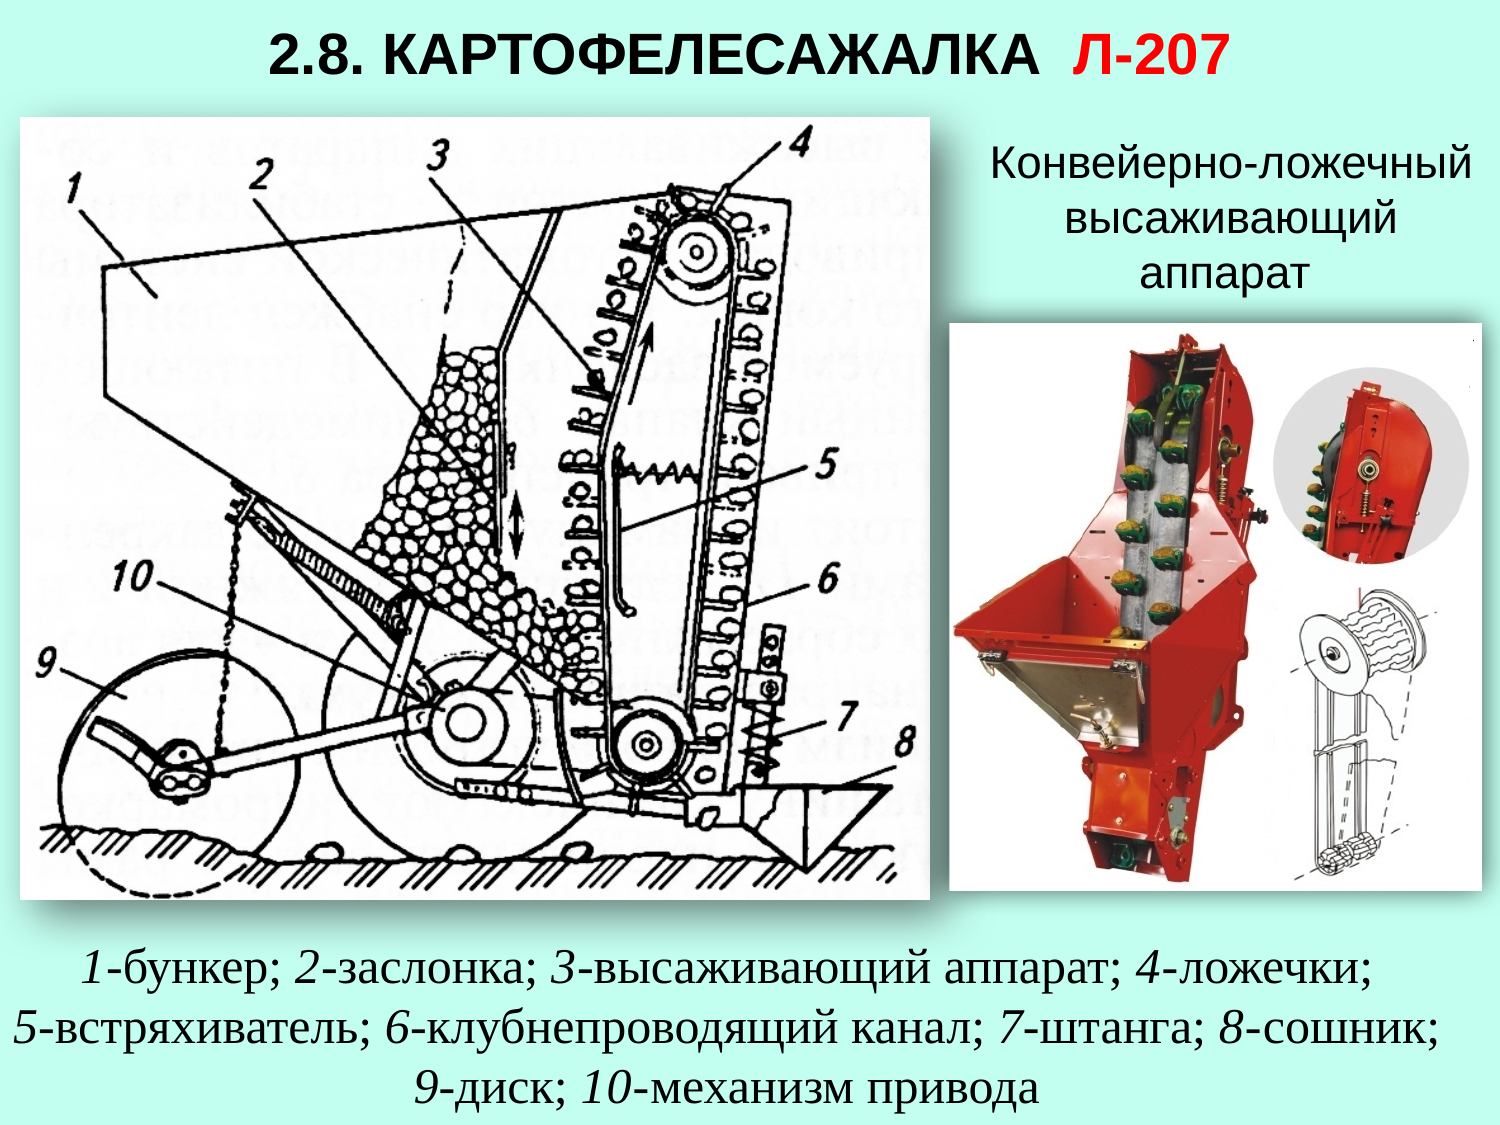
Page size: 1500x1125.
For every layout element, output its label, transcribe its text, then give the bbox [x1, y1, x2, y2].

text_box 2.8. КАРТОФЕЛЕСАЖАЛКА Л-207 [0, 0, 1500, 102]
text_box 1-бункер; 2-заслонка; 3-высаживающий аппарат; 4-ложечки; 5-встряхиватель; 6-клубнепроводящий канал; 7-штанга; 8-сошник; 9-диск; 10-механизм привода [0, 926, 1459, 1122]
picture [19, 117, 931, 900]
picture [949, 322, 1483, 891]
text_box Конвейерно-ложечный высаживающий аппарат [962, 125, 1500, 306]
